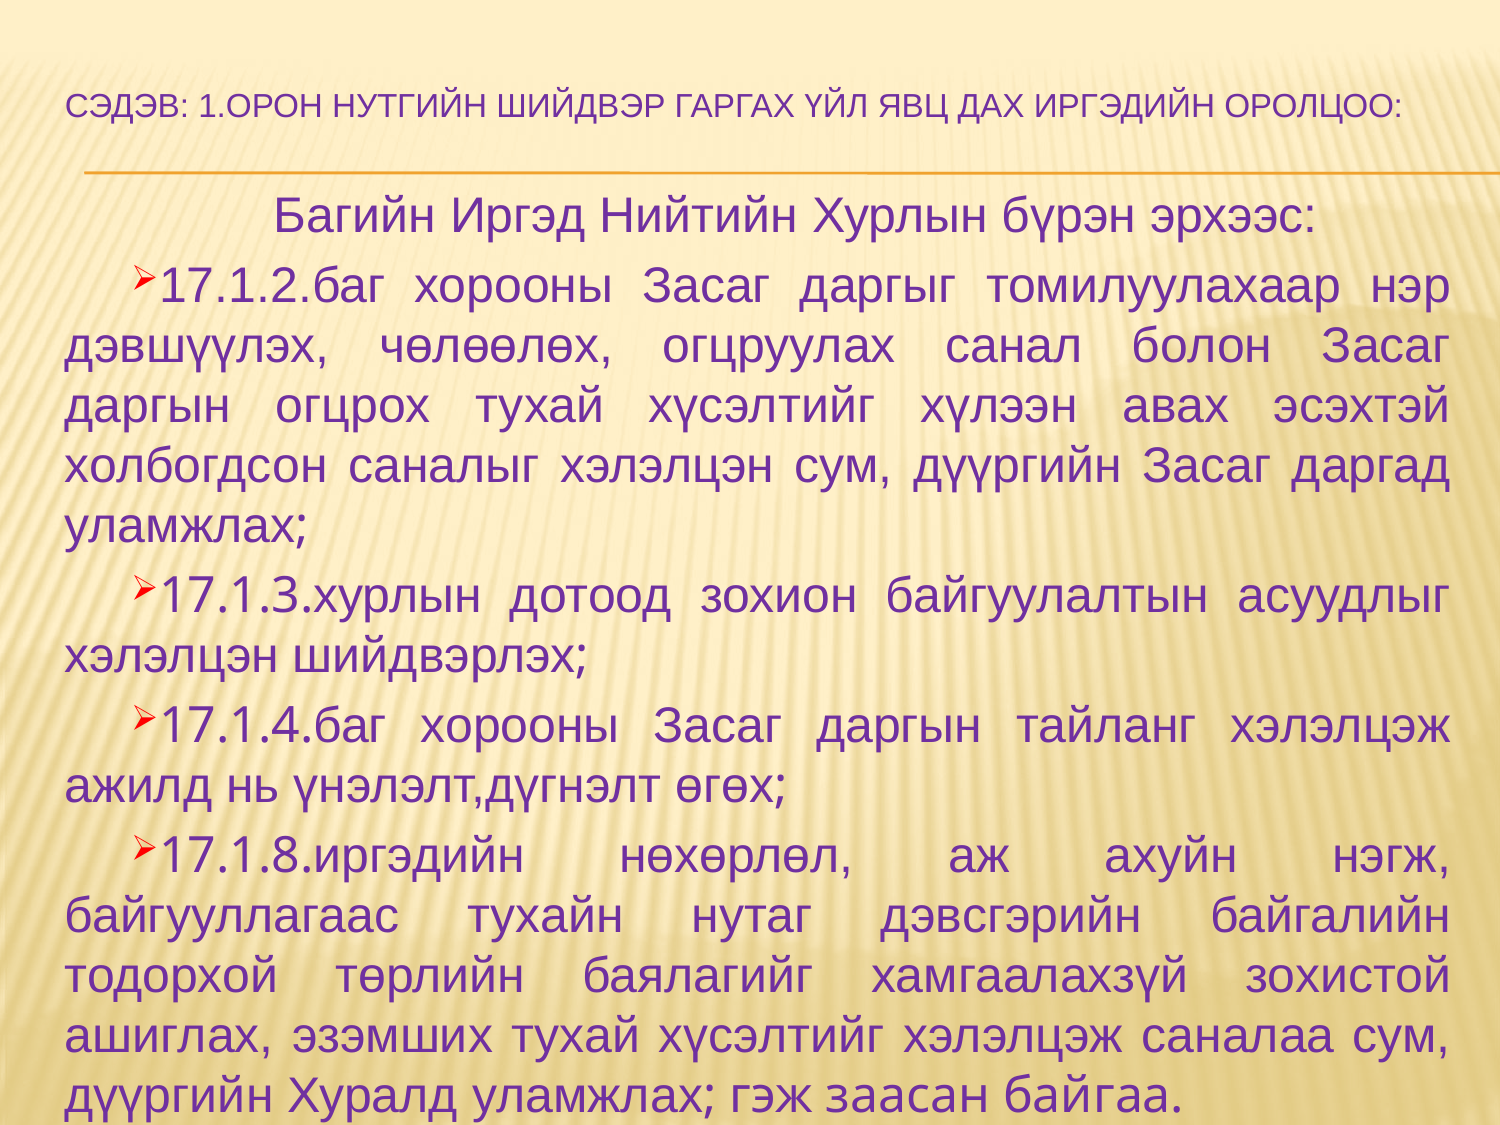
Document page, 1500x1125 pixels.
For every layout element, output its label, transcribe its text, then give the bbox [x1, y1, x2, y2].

title Сэдэв: 1.Орон нутгийн шийдвэр гаргах үйл явц дах иргэдийн оролцоо: [50, 75, 1475, 213]
list Багийн Иргэд Нийтийн Хурлын бүрэн эрхээс: 17.1.2.баг хорооны Засаг даргыг томилуулахаар нэр дэвшүүлэх, чөлөөлөх, огцруулах санал болон Засаг даргын огцрох тухай хүсэлтийг хүлээн авах эсэхтэй холбогдсон саналыг хэлэлцэн сум, дүүргийн Засаг даргад уламжлах; 17.1.3.хурлын дотоод зохион байгуулалтын асуудлыг хэлэлцэн шийдвэрлэх; 17.1.4.баг хорооны Засаг даргын тайланг хэлэлцэж ажилд нь үнэлэлт,дүгнэлт өгөх; 17.1.8.иргэдийн нөхөрлөл, аж ахуйн нэгж, байгууллагаас тухайн нутаг дэвсгэрийн байгалийн тодорхой төрлийн баялагийг хамгаалахзүй зохистой ашиглах, эзэмших тухай хүсэлтийг хэлэлцэж саналаа сум, дүүргийн Хуралд уламжлах; гэж заасан байгаа. [50, 213, 1466, 1106]
